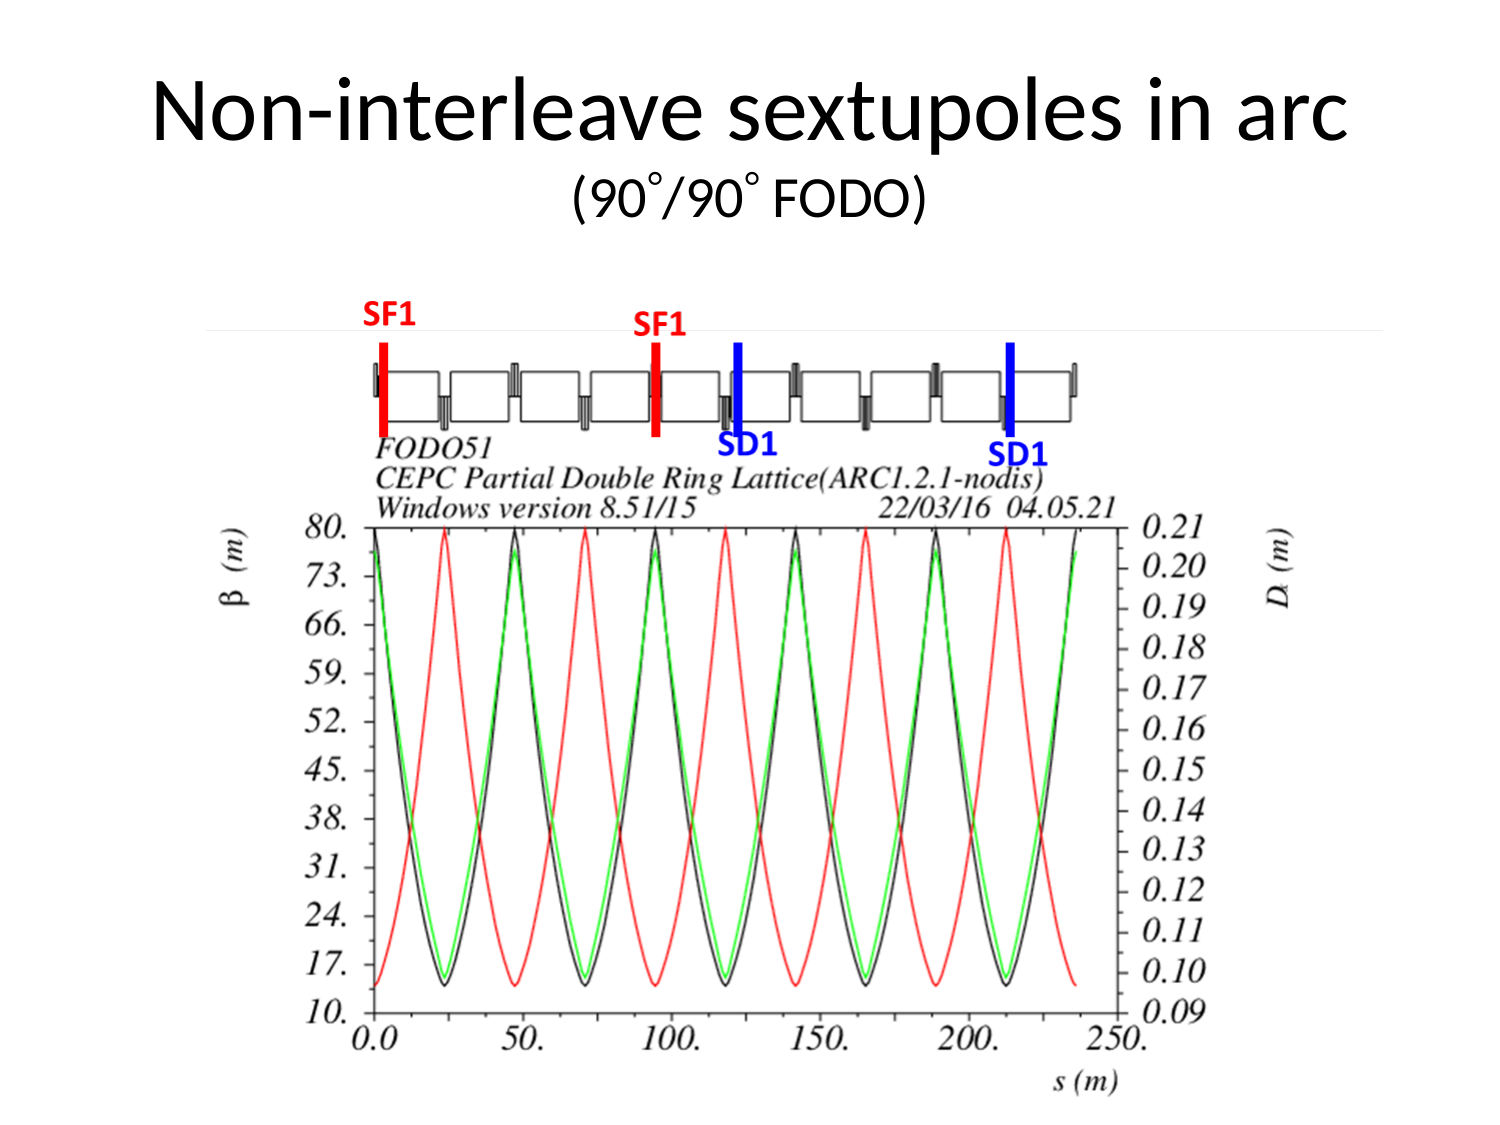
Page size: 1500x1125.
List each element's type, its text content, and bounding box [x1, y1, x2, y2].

picture [206, 278, 1383, 1107]
title Non-interleave sextupoles in arc (90/90 FODO) [75, 45, 1425, 233]
